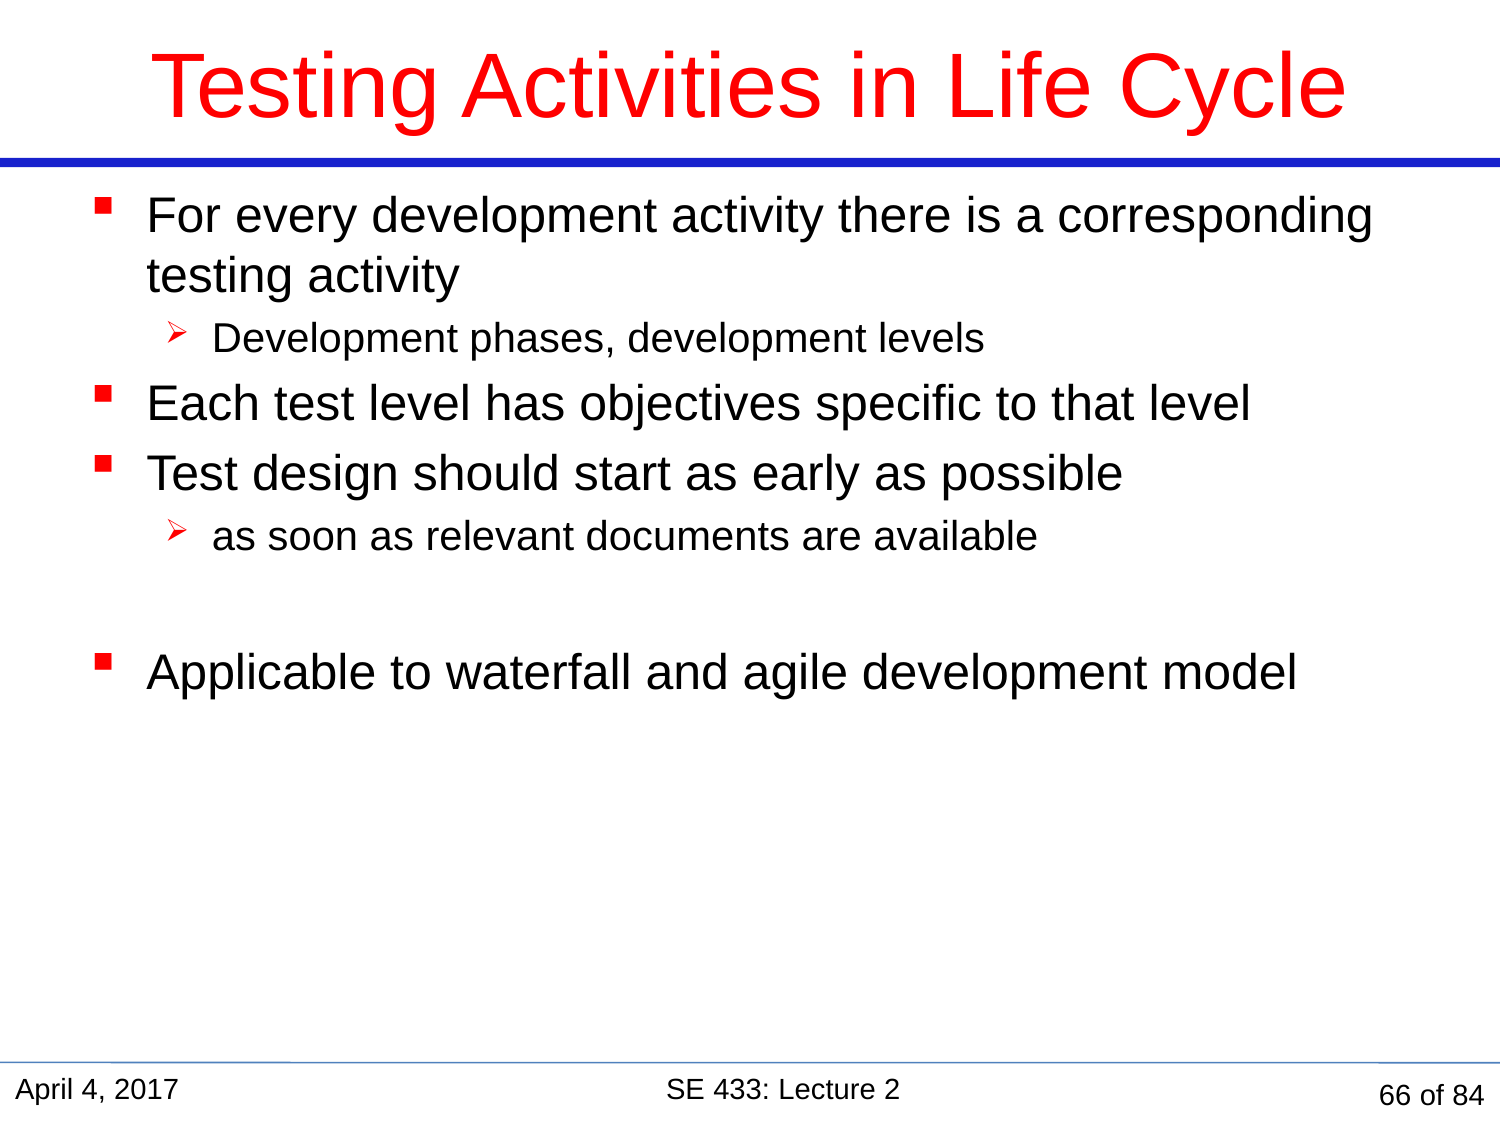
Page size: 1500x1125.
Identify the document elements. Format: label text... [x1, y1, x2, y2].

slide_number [0, 1062, 324, 1125]
title Testing Activities in Life Cycle [0, 0, 1500, 163]
slide_number 66 of 84 [1249, 1062, 1500, 1125]
list For every development activity there is a corresponding testing activity Development phases, development levels Each test level has objectives specific to that level Test design should start as early as possible as soon as relevant documents are available Applicable to waterfall and agile development model [75, 174, 1425, 1062]
footer SE 433: Lecture 2 [324, 1062, 1249, 1125]
